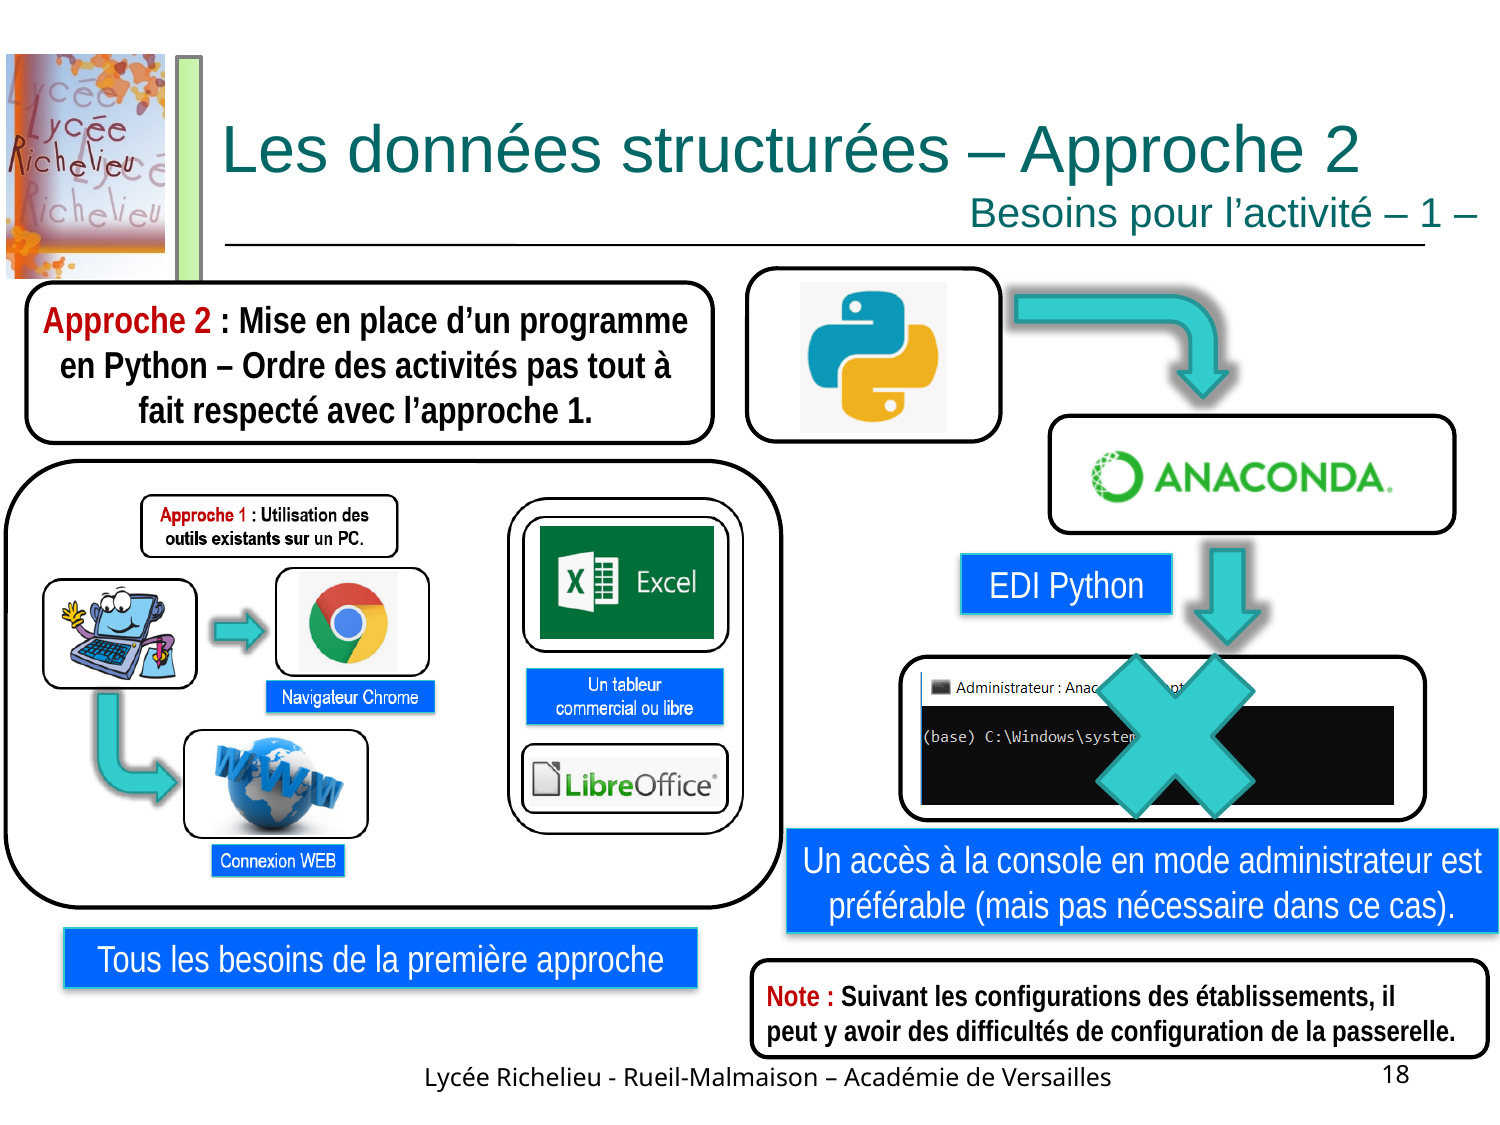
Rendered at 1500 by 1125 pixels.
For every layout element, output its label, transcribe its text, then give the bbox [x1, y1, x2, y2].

text_box Un accès à la console en mode administrateur est préférable (mais pas nécessaire dans ce cas). [786, 828, 1499, 934]
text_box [900, 614, 1426, 858]
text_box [1049, 415, 1455, 534]
text_box EDI Python [960, 553, 1173, 613]
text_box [20, 282, 713, 459]
picture [6, 54, 165, 279]
title Les données structurées – Approche 2 Besoins pour l’activité – 1 – [206, 79, 1500, 244]
text_box Tous les besoins de la première approche [63, 927, 698, 989]
footer Lycée Richelieu - Rueil-Malmaison – Académie de Versailles [369, 1049, 1169, 1100]
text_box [5, 460, 782, 908]
text_box [1014, 294, 1230, 400]
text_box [746, 268, 1001, 442]
text_box [1193, 548, 1262, 613]
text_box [751, 959, 1499, 1058]
slide_number 18 [1074, 1065, 1426, 1101]
